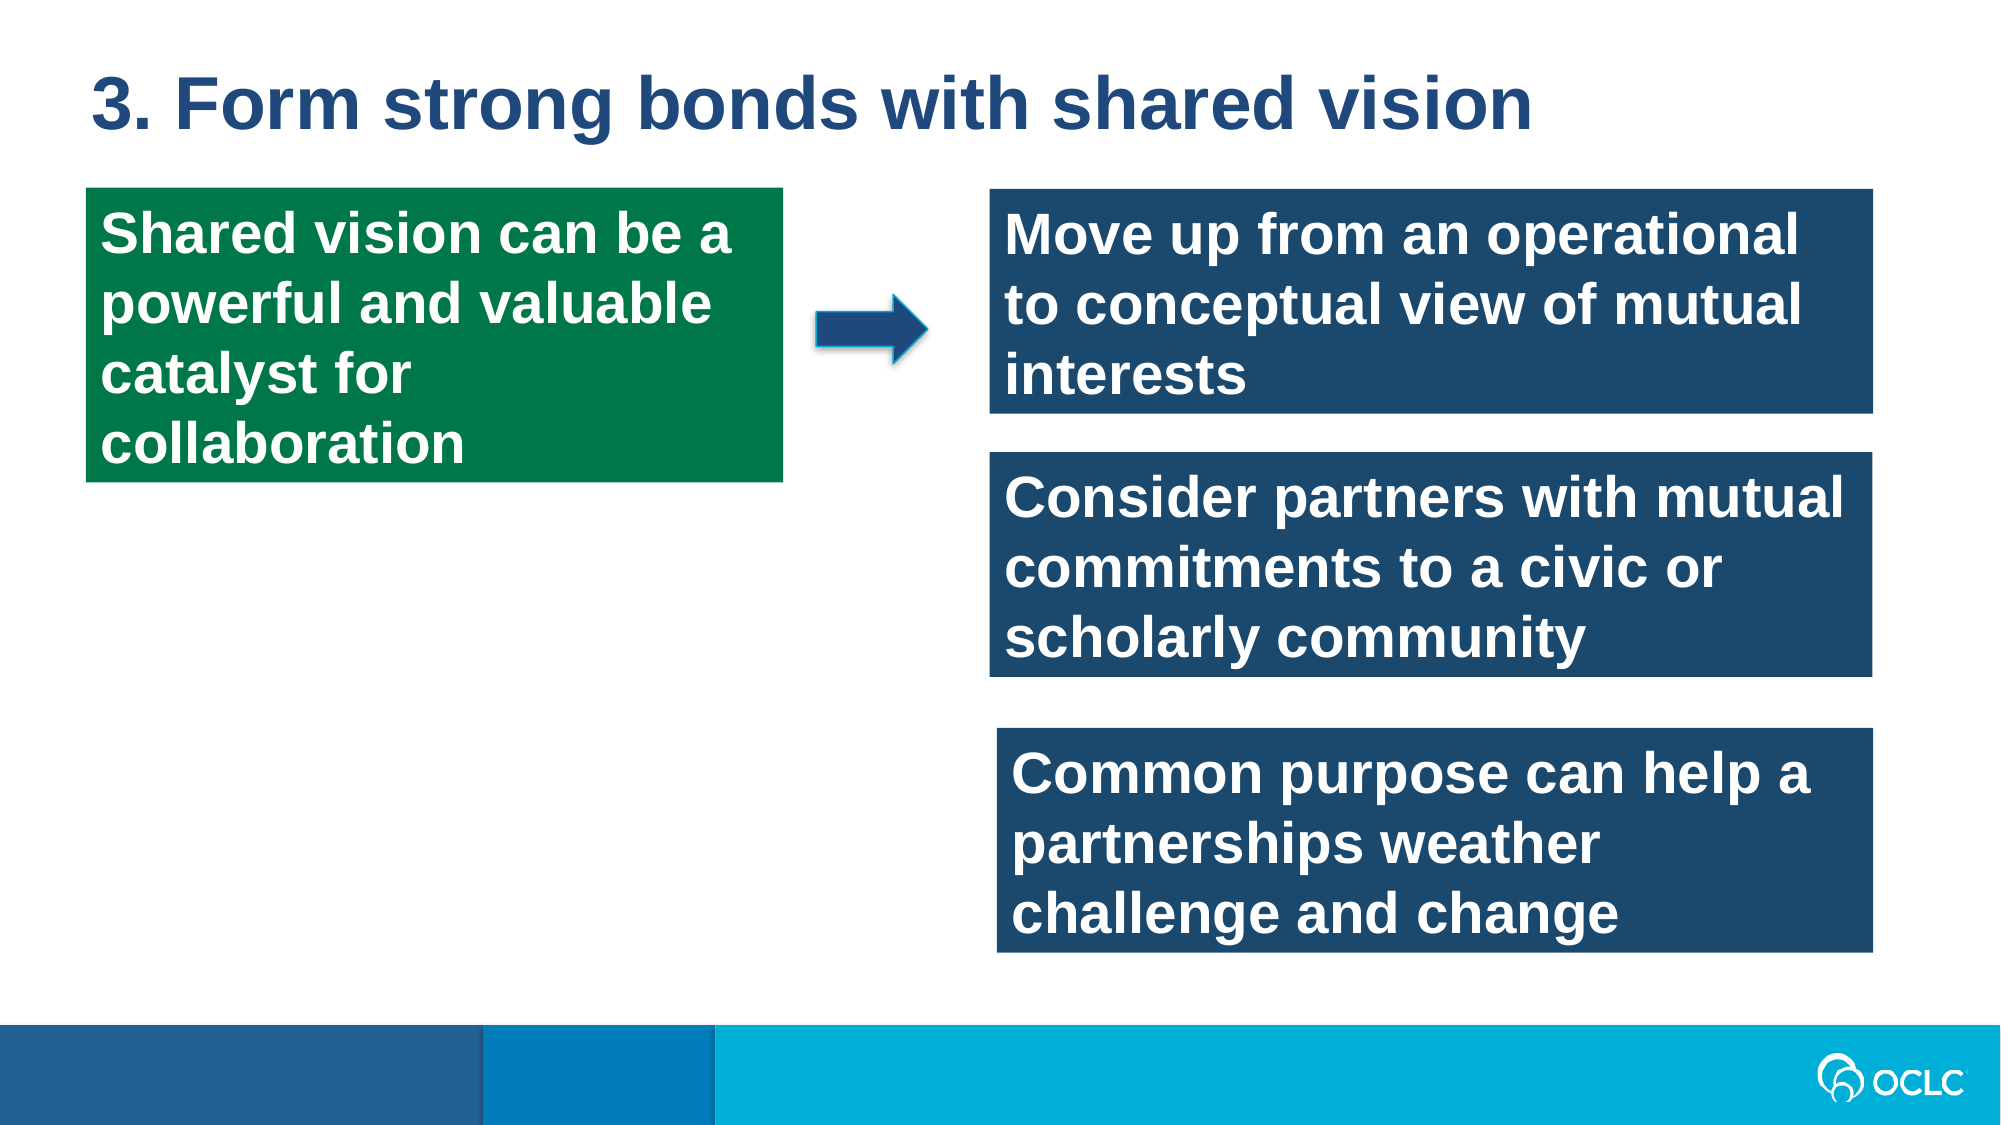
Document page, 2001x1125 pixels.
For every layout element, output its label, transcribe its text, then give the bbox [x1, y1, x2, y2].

text_box Move up from an operational to conceptual view of mutual interests [989, 188, 1874, 414]
list 3. Form strong bonds with shared vision [76, 47, 1921, 226]
text_box [815, 293, 929, 365]
text_box Common purpose can help a partnerships weather challenge and change [996, 727, 1874, 953]
text_box Consider partners with mutual commitments to a civic or scholarly community [989, 452, 1873, 677]
text_box Shared vision can be a powerful and valuable catalyst for collaboration [85, 187, 784, 483]
